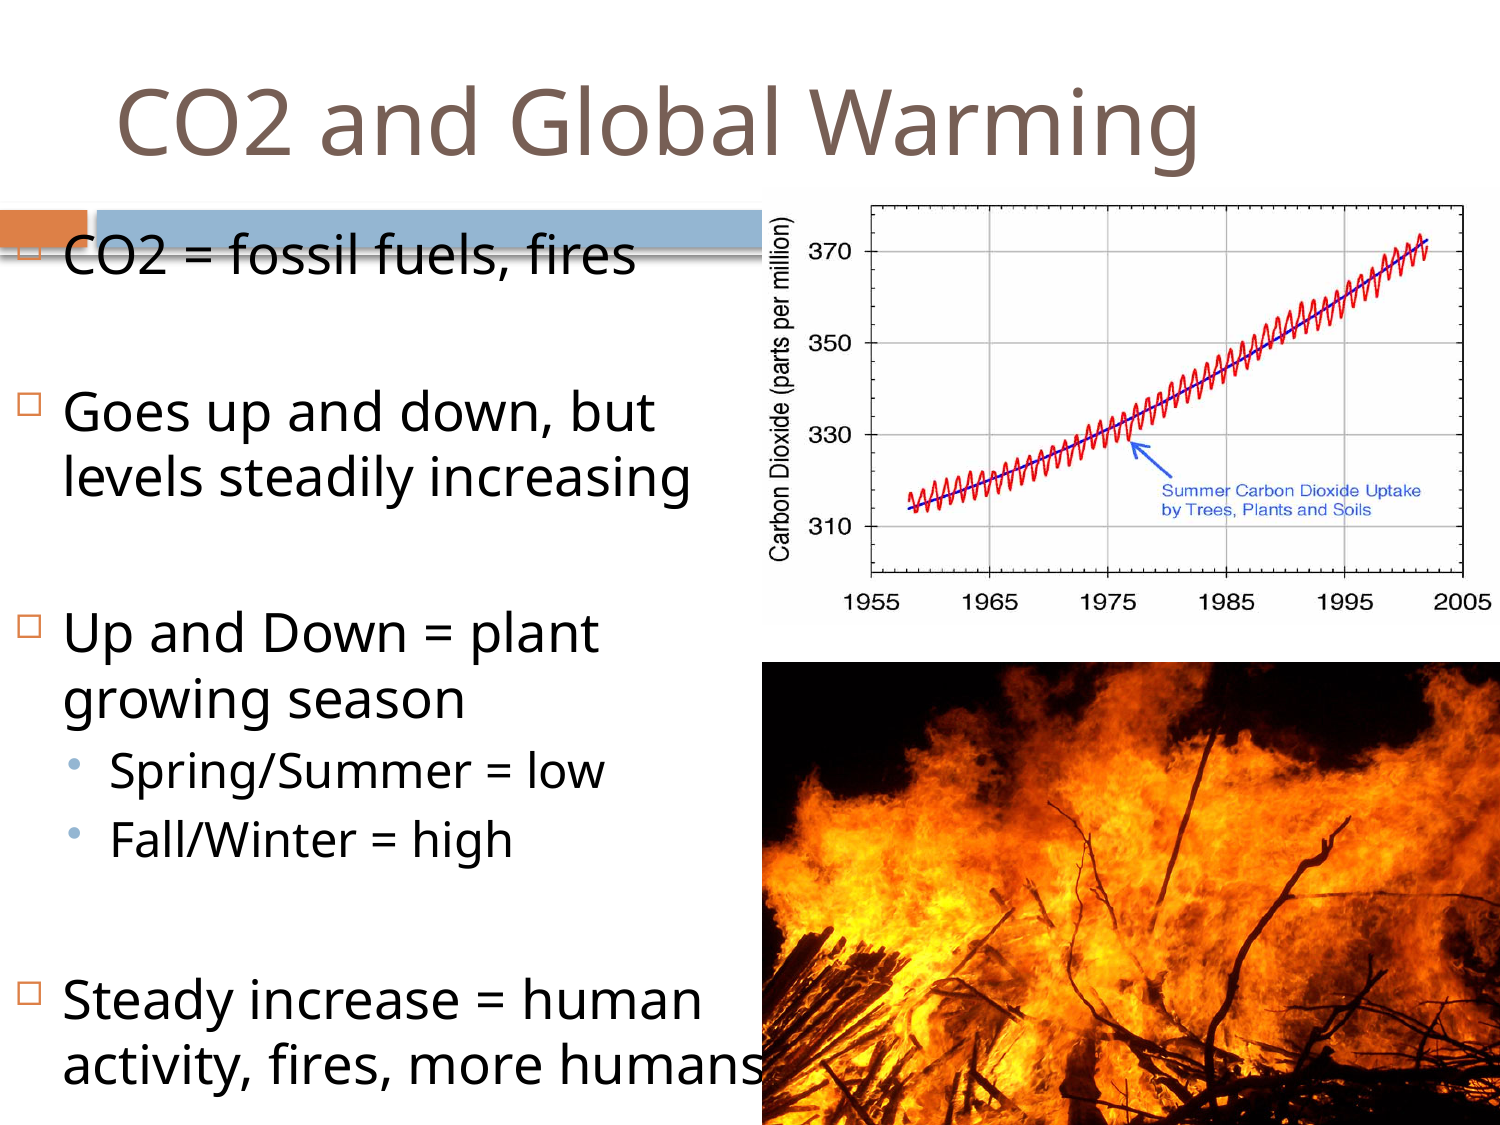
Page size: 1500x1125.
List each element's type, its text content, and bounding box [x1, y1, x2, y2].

picture [762, 187, 1500, 626]
list CO2 = fossil fuels, fires Goes up and down, but levels steadily increasing Up and Down = plant growing season Spring/Summer = low Fall/Winter = high Steady increase = human activity, fires, more humans [0, 212, 788, 1125]
picture [762, 662, 1500, 1125]
title CO2 and Global Warming [99, 37, 1438, 200]
